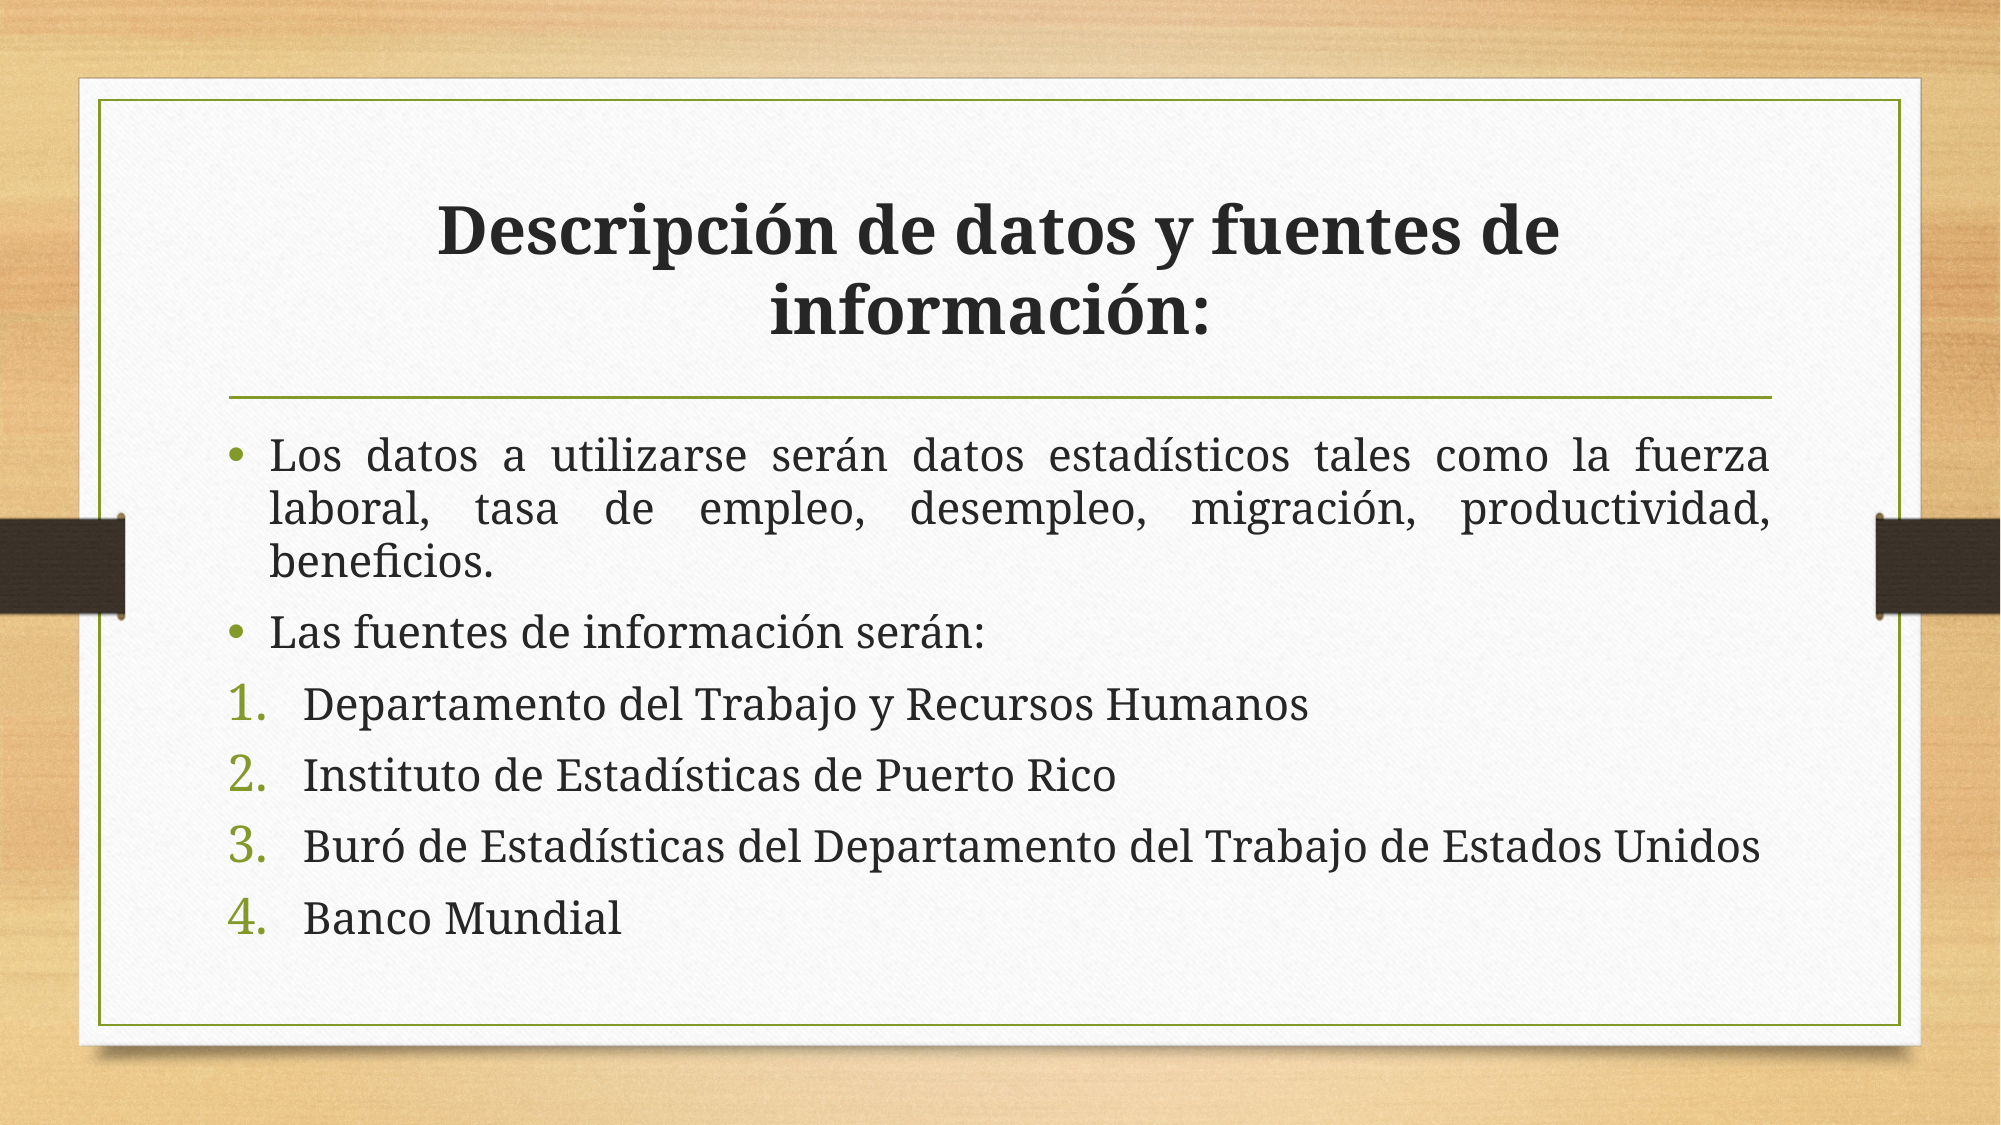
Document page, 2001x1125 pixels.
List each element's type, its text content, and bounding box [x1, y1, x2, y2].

title Descripción de datos y fuentes de información: [212, 161, 1788, 375]
picture [0, 0, 2001, 1125]
list Los datos a utilizarse serán datos estadísticos tales como la fuerza laboral, tasa de empleo, desempleo, migración, productividad, beneficios. Las fuentes de información serán: Departamento del Trabajo y Recursos Humanos Instituto de Estadísticas de Puerto Rico Buró de Estadísticas del Departamento del Trabajo de Estados Unidos Banco Mundial [212, 419, 1788, 964]
